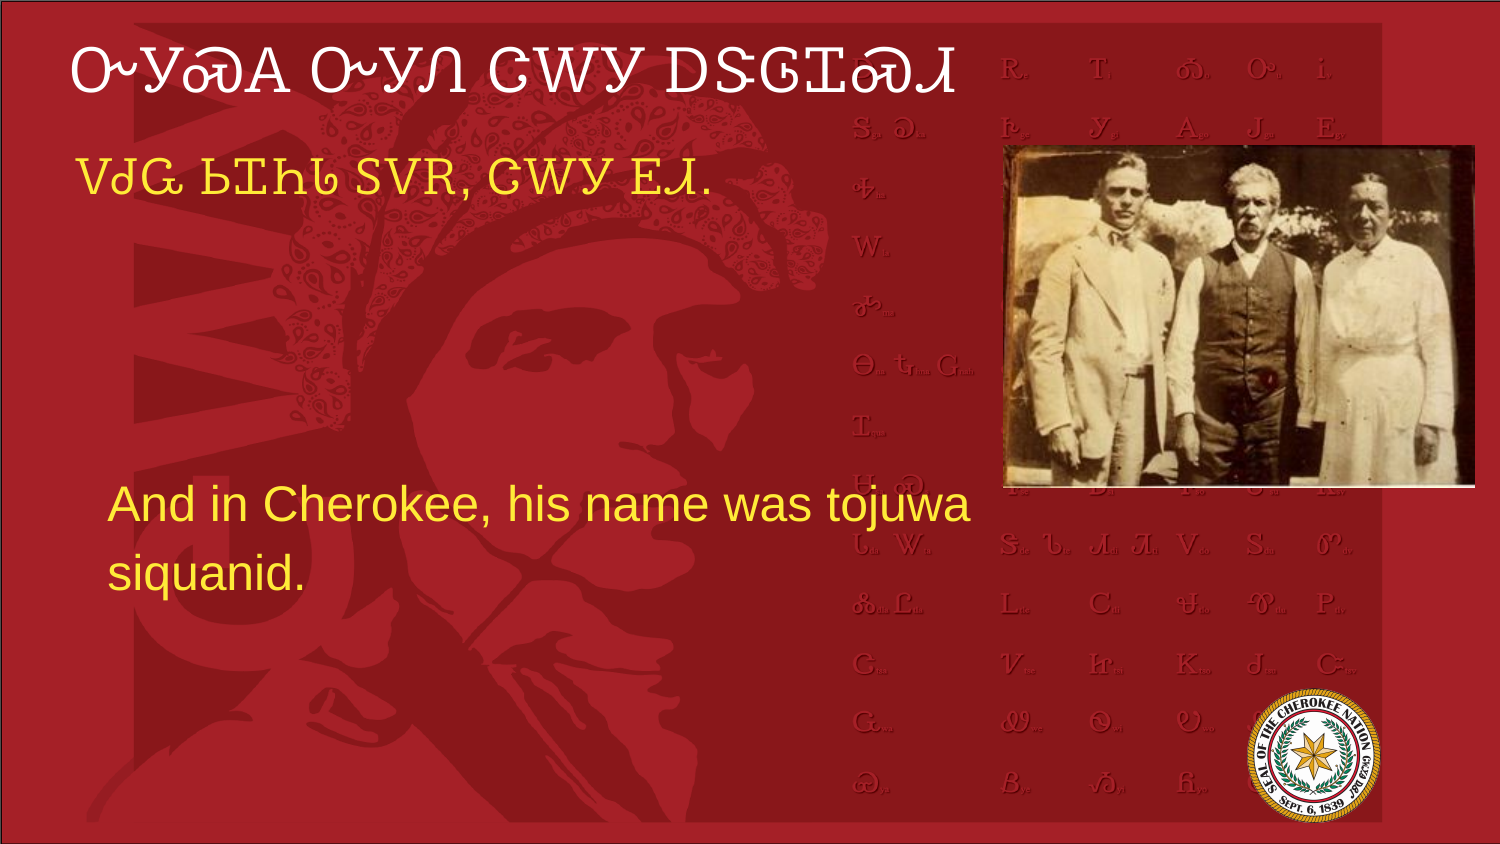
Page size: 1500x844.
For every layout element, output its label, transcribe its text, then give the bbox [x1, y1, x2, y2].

list ᏙᏧᏩ ᏏᏆᏂᏓ ᏚᏙᎡ, ᏣᎳᎩ ᎬᏗ. [60, 120, 1039, 417]
list And in Cherokee, his name was tojuwa siquanid. [92, 447, 1071, 744]
picture [0, 0, 1500, 844]
title ᏅᎩᏍᎪ ᏅᎩᏁ ᏣᎳᎩ ᎠᏕᎶᏆᏍᏗ [53, 7, 1426, 121]
